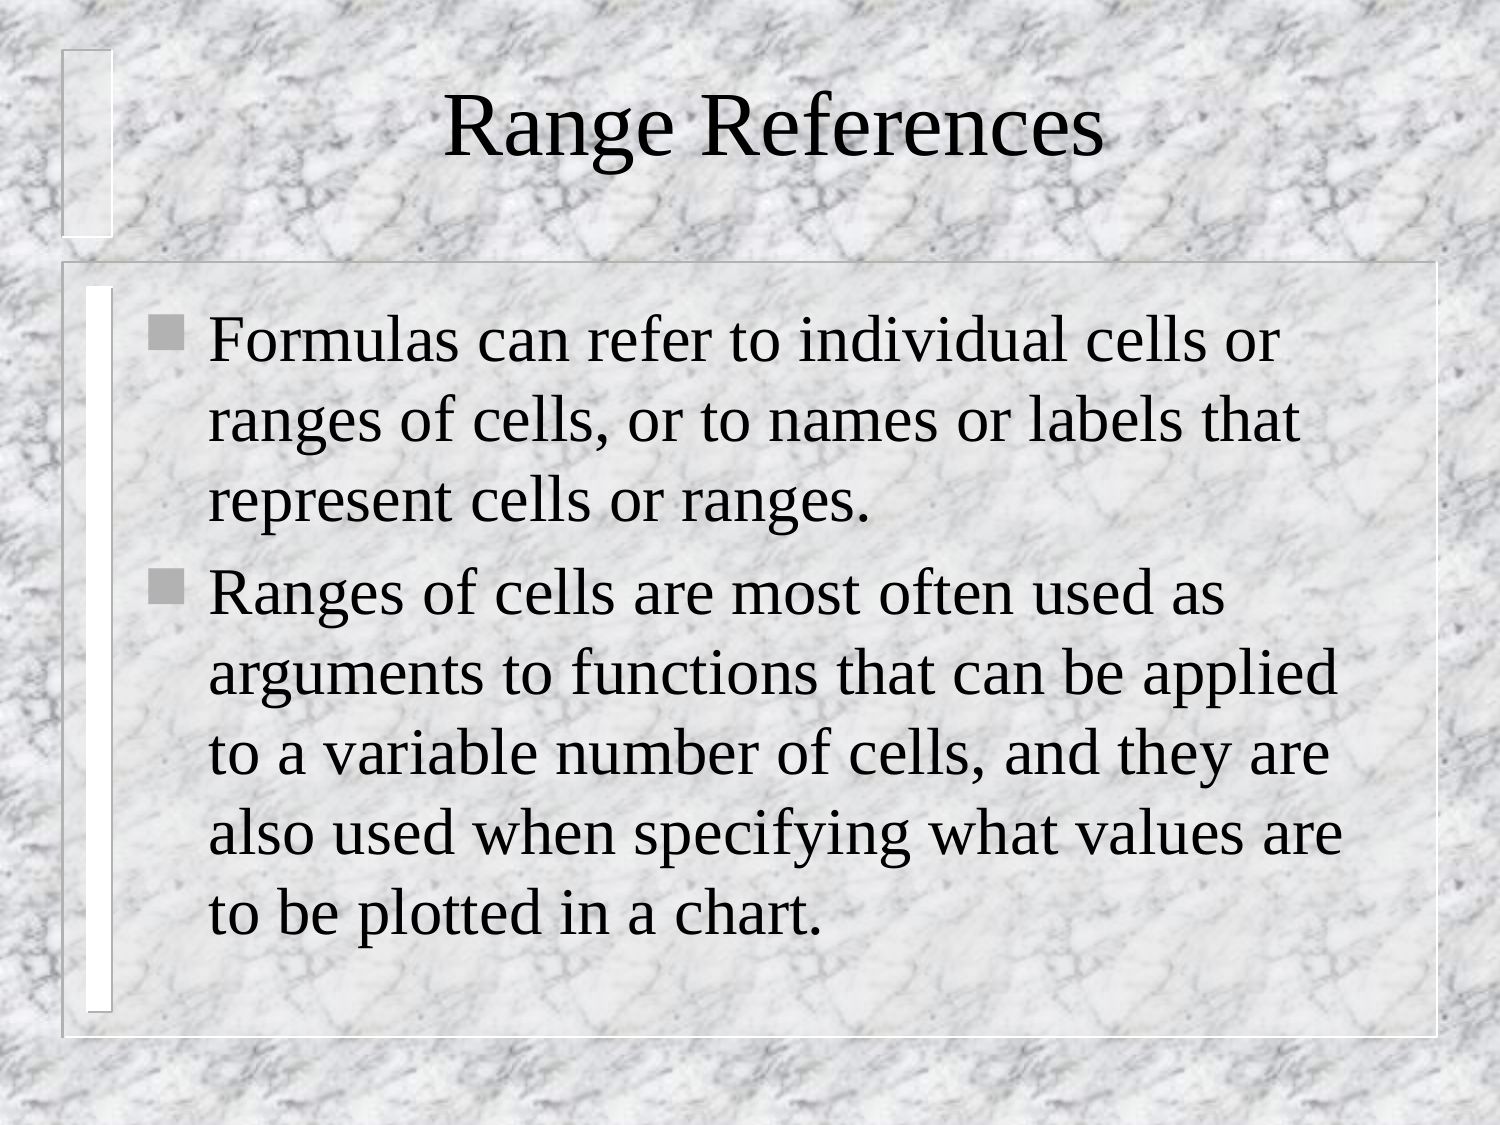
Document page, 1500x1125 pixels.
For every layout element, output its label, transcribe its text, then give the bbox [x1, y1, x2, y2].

title Range References [137, 56, 1413, 238]
picture [0, 0, 1500, 1125]
list Formulas can refer to individual cells or ranges of cells, or to names or labels that represent cells or ranges. Ranges of cells are most often used as arguments to functions that can be applied to a variable number of cells, and they are also used when specifying what values are to be plotted in a chart. [137, 287, 1413, 963]
